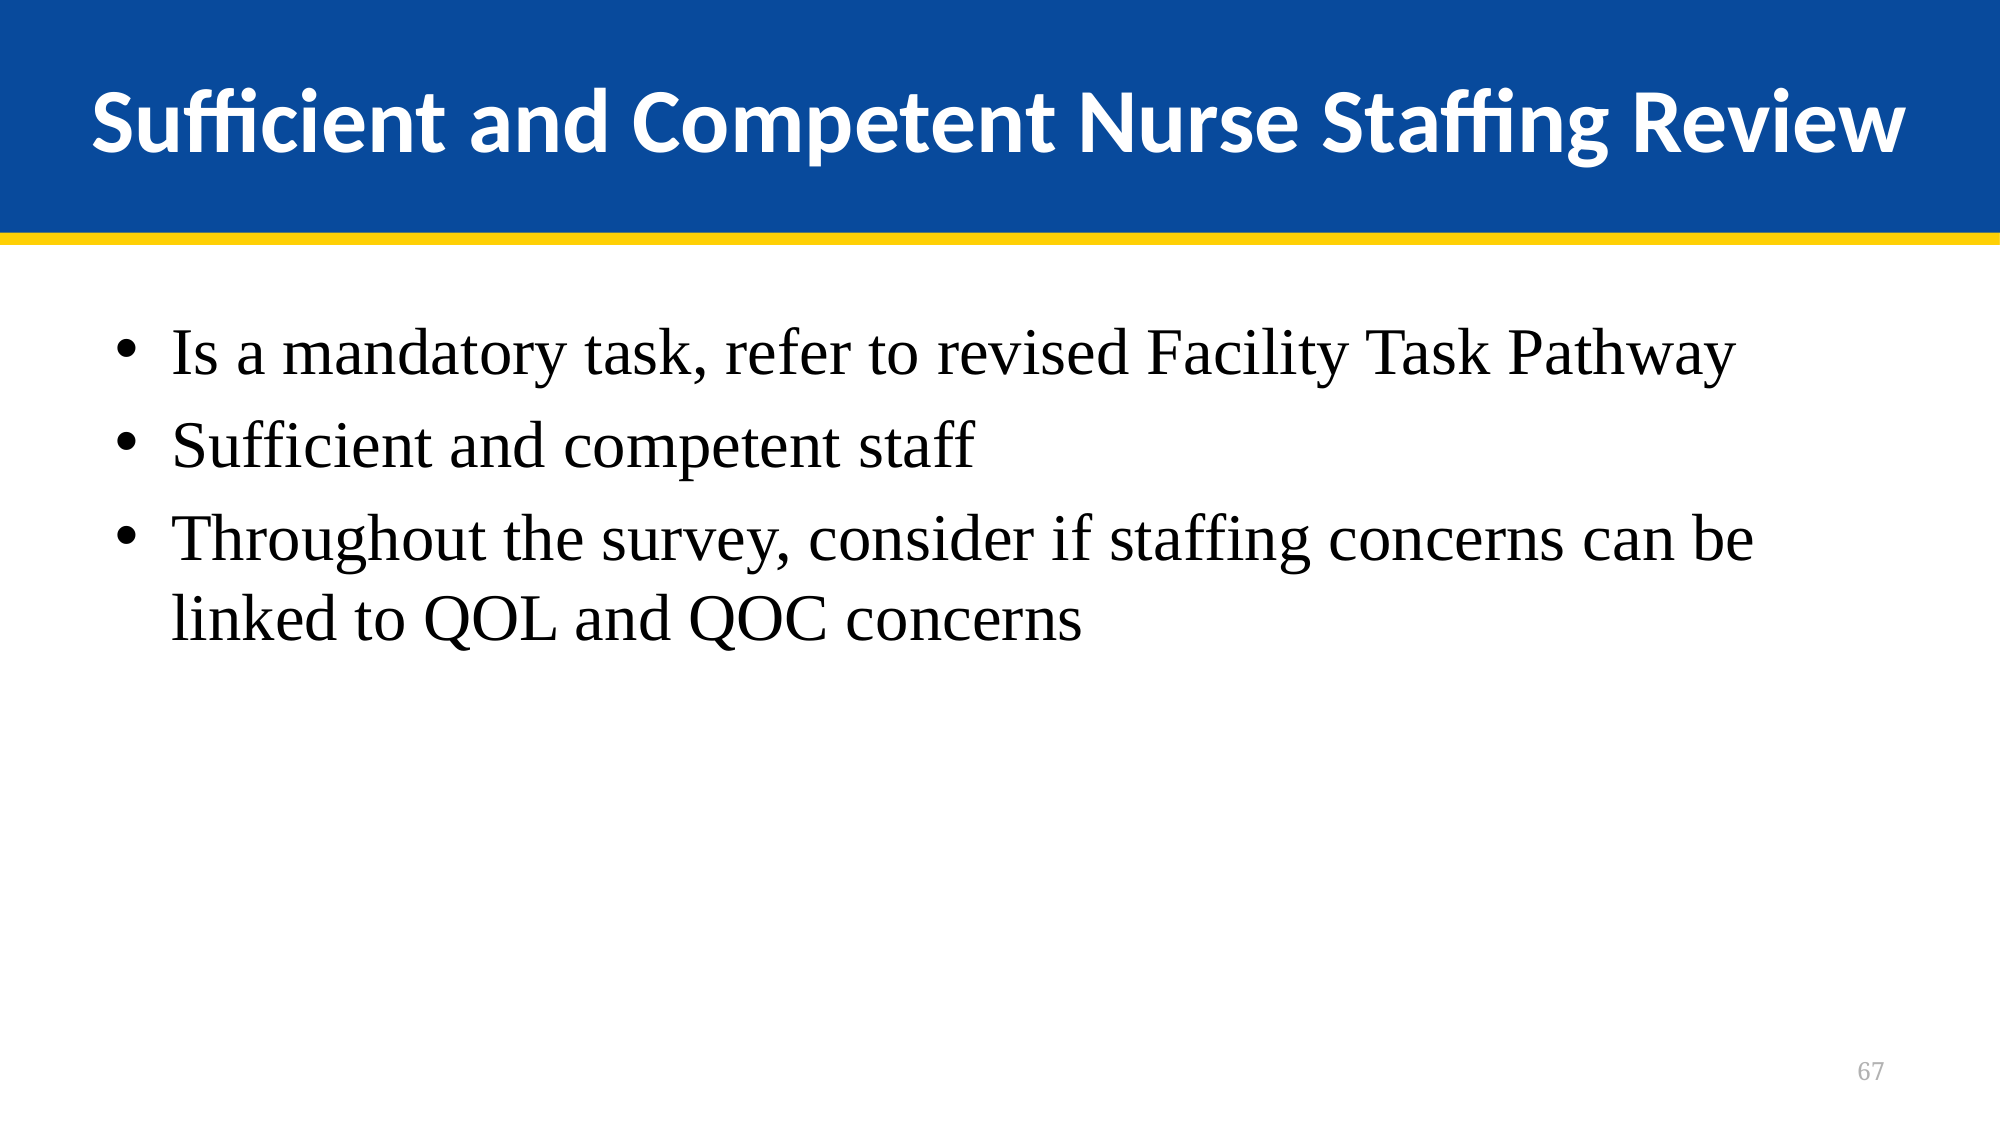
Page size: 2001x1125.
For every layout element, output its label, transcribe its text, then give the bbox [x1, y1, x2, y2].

title Sufficient and Competent Nurse Staffing Review [0, 0, 2000, 233]
slide_number 67 [1433, 1042, 1900, 1103]
list Is a mandatory task, refer to revised Facility Task Pathway Sufficient and competent staff Throughout the survey, consider if staffing concerns can be linked to QOL and QOC concerns [99, 299, 1900, 1005]
